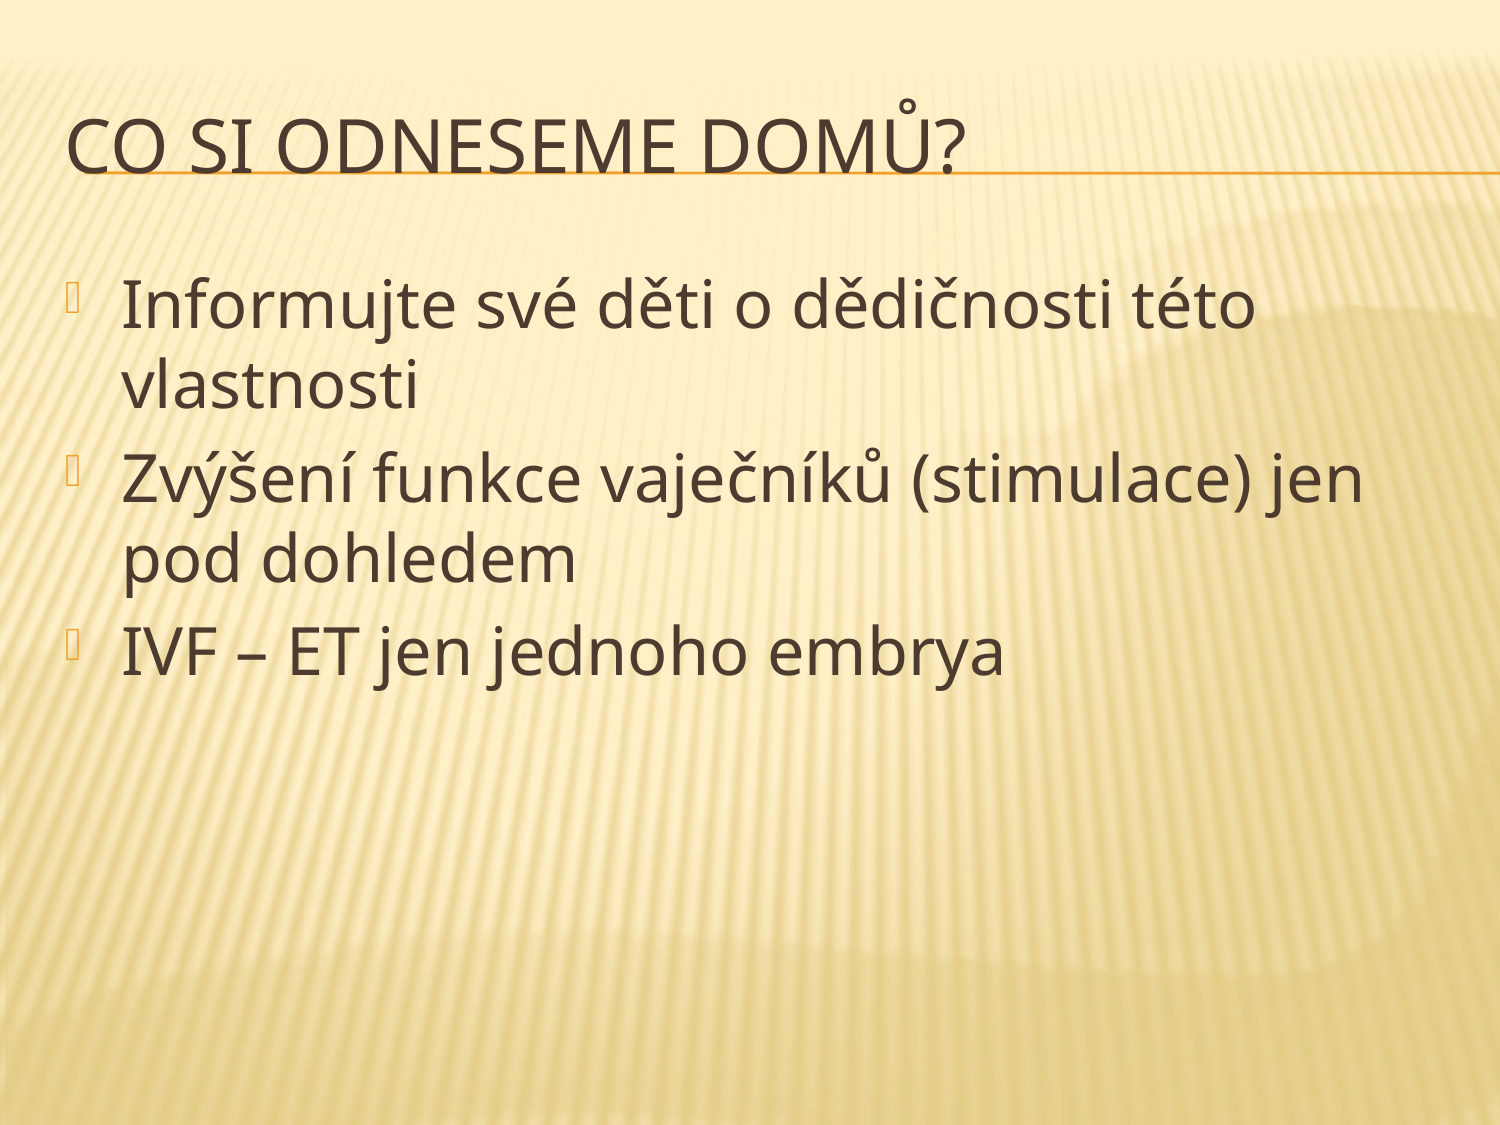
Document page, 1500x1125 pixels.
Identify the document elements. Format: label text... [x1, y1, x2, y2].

list Informujte své děti o dědičnosti této vlastnosti Zvýšení funkce vaječníků (stimulace) jen pod dohledem IVF – ET jen jednoho embrya [50, 254, 1475, 998]
title Co si odneseme domů? [50, 75, 1475, 213]
